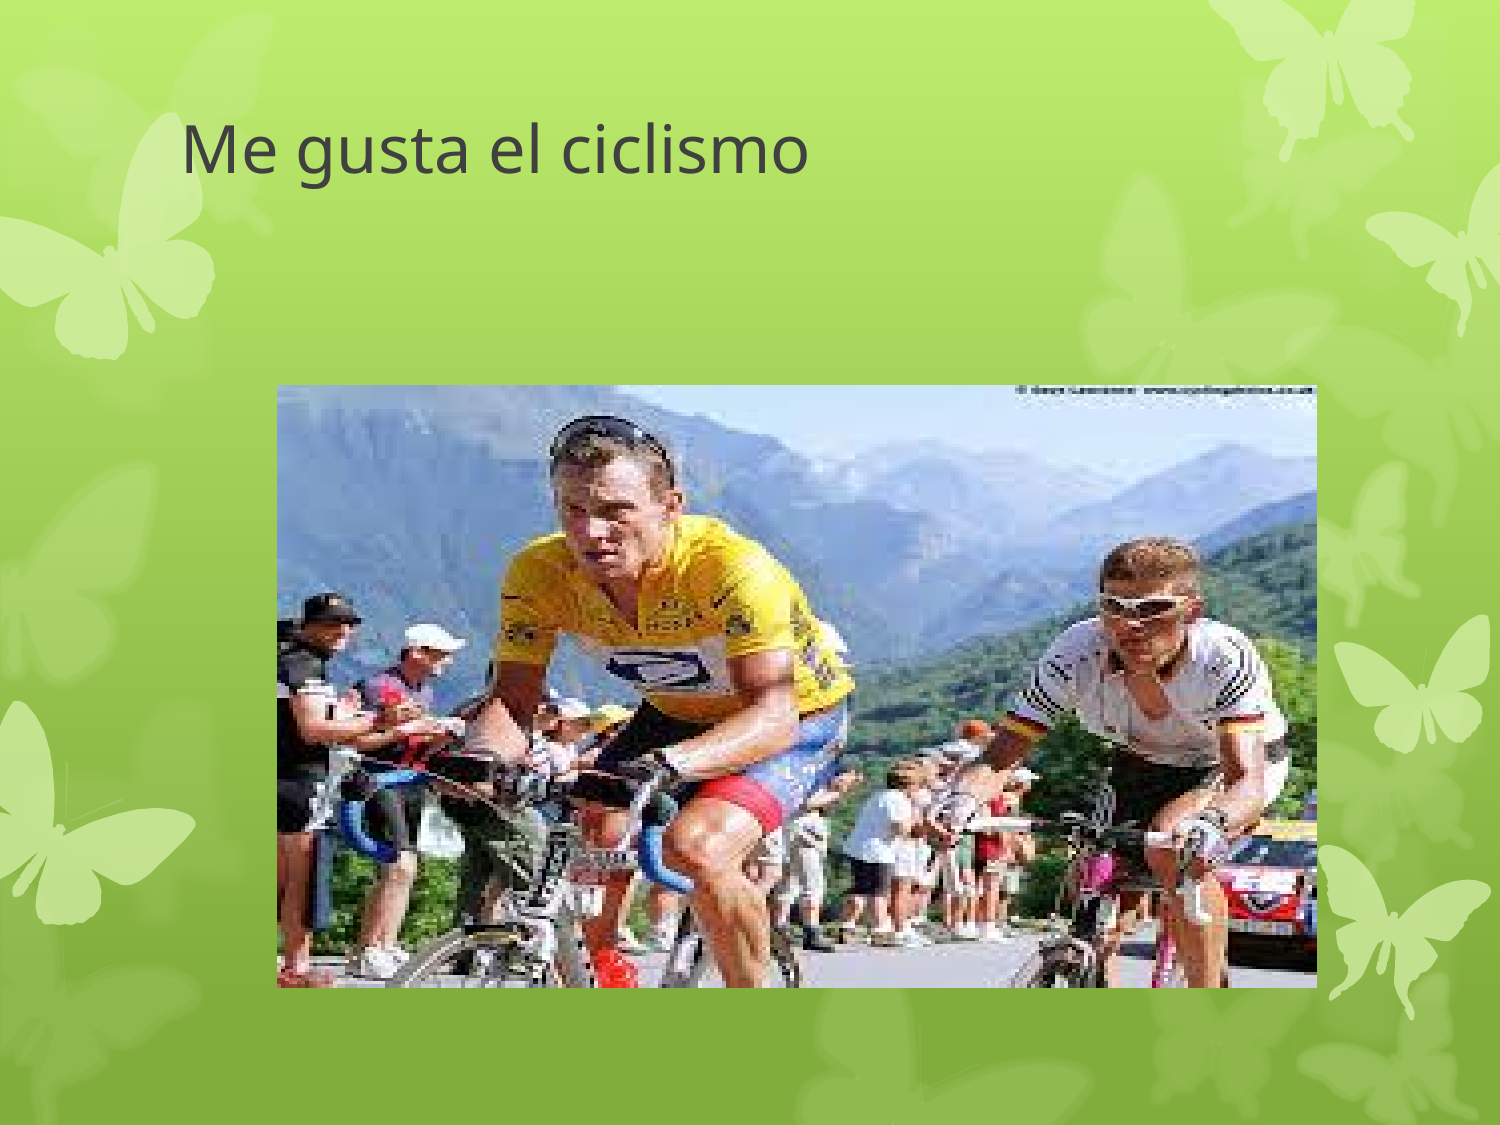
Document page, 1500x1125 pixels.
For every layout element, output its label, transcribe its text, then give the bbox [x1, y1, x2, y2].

title Me gusta el ciclismo [165, 110, 1335, 263]
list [276, 384, 1318, 989]
